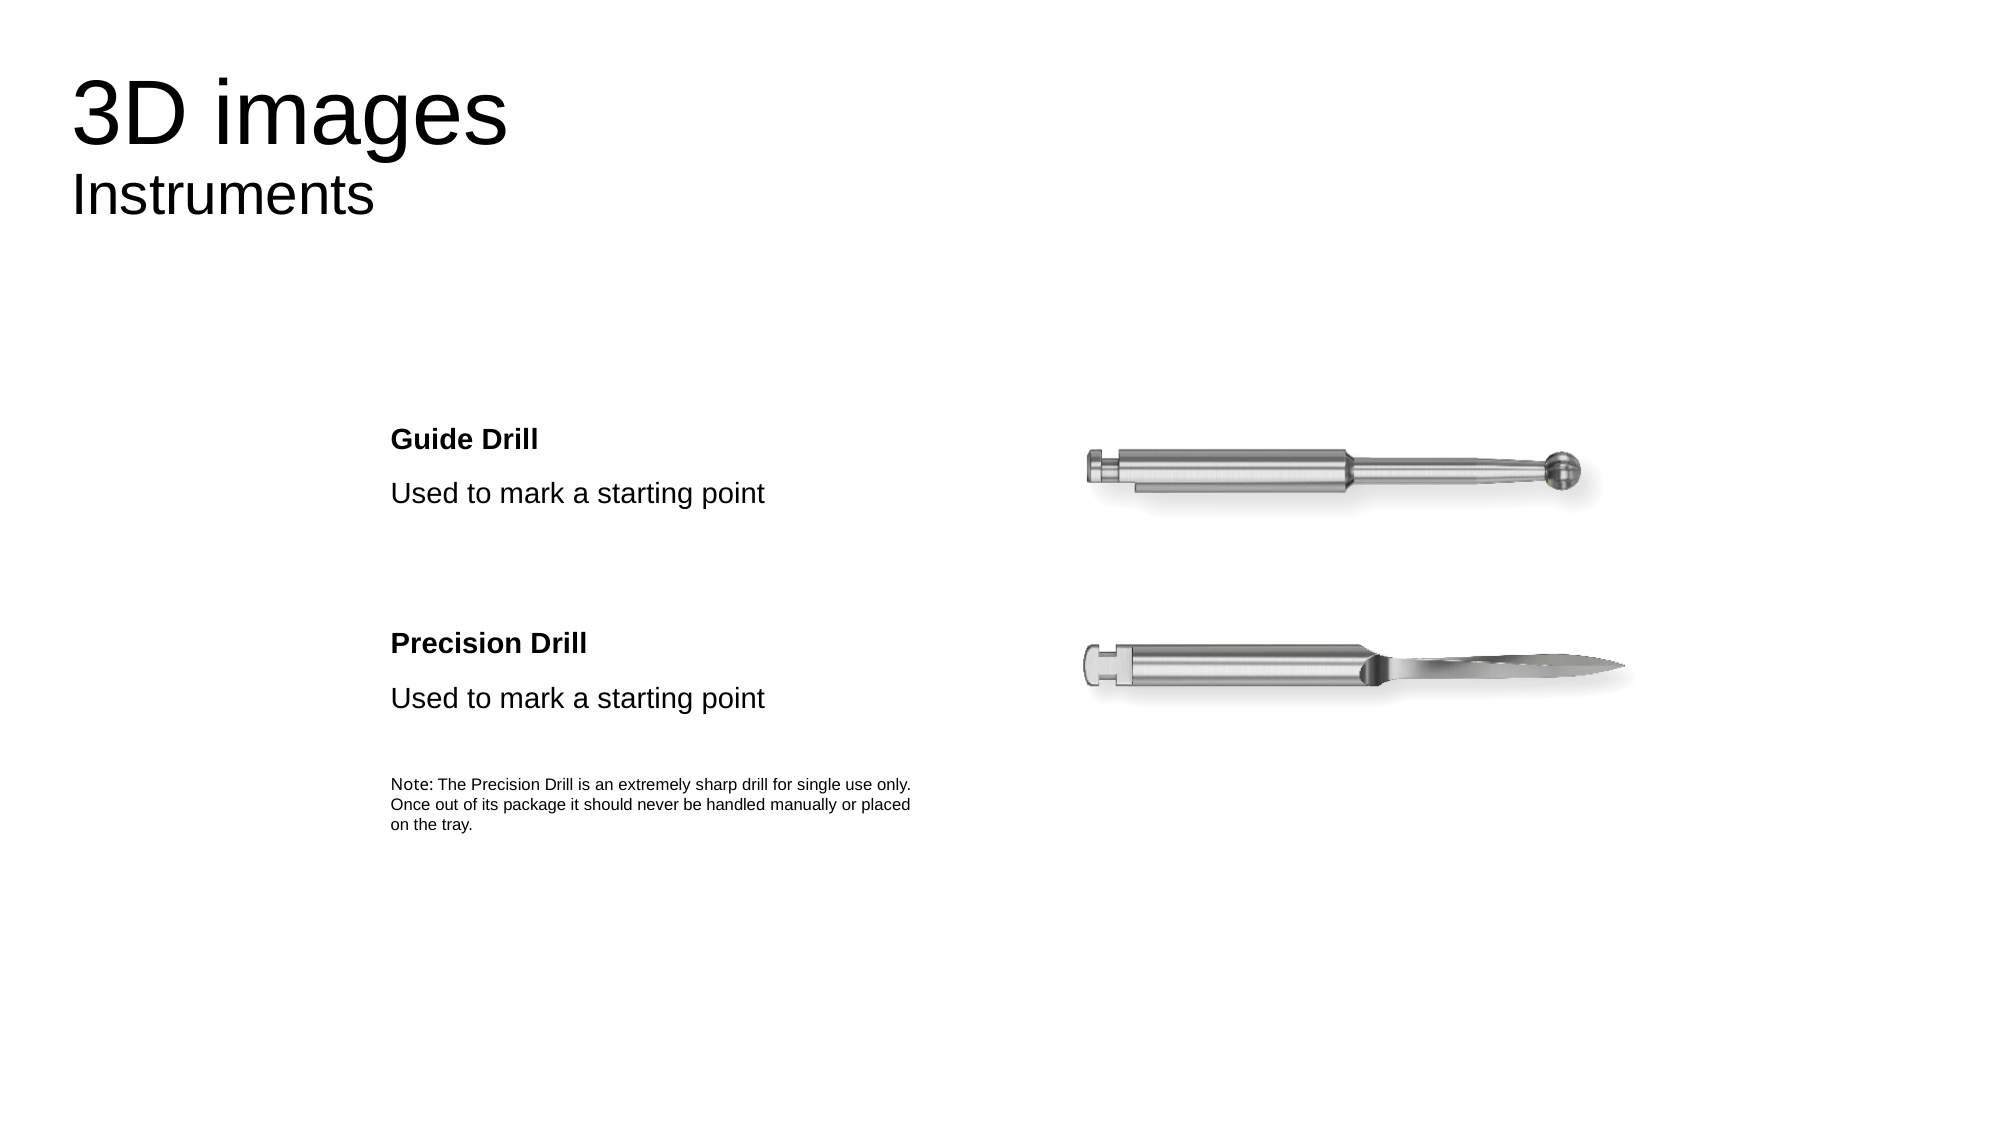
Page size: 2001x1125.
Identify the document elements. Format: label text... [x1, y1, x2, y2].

title 3D images Instruments [56, 40, 1557, 235]
text_box Guide Drill Used to mark a starting point Precision Drill Used to mark a starting point Note: The Precision Drill is an extremely sharp drill for single use only. Once out of its package it should never be handled manually or placed on the tray. [390, 422, 918, 834]
picture [1024, 594, 1707, 734]
picture [1024, 398, 1670, 546]
